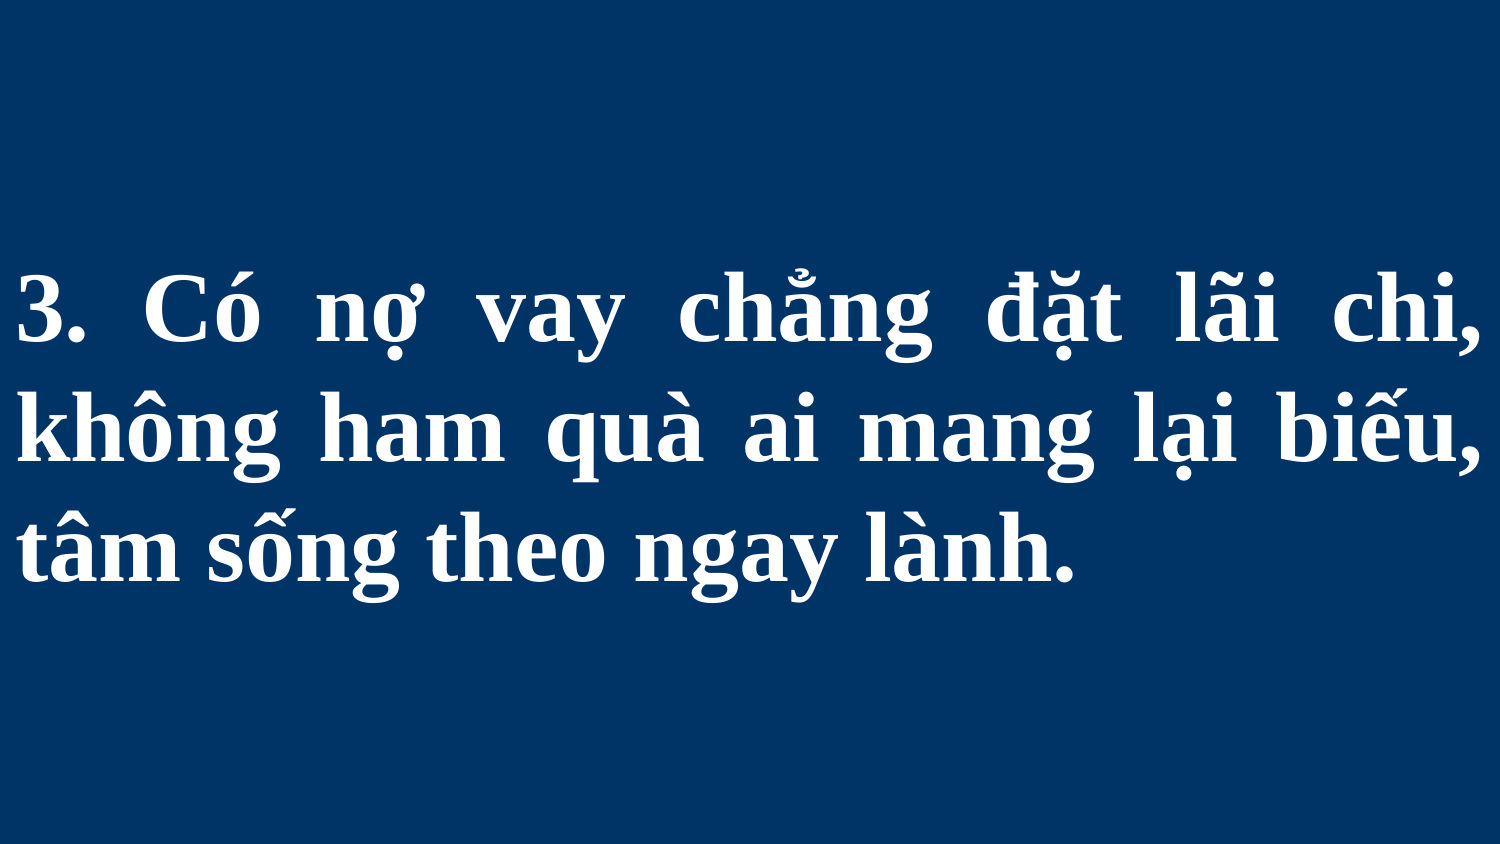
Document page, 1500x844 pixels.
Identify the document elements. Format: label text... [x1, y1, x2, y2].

title 3. Có nợ vay chẳng đặt lãi chi, không ham quà ai mang lại biếu, tâm sống theo ngay lành. [0, 0, 1500, 844]
